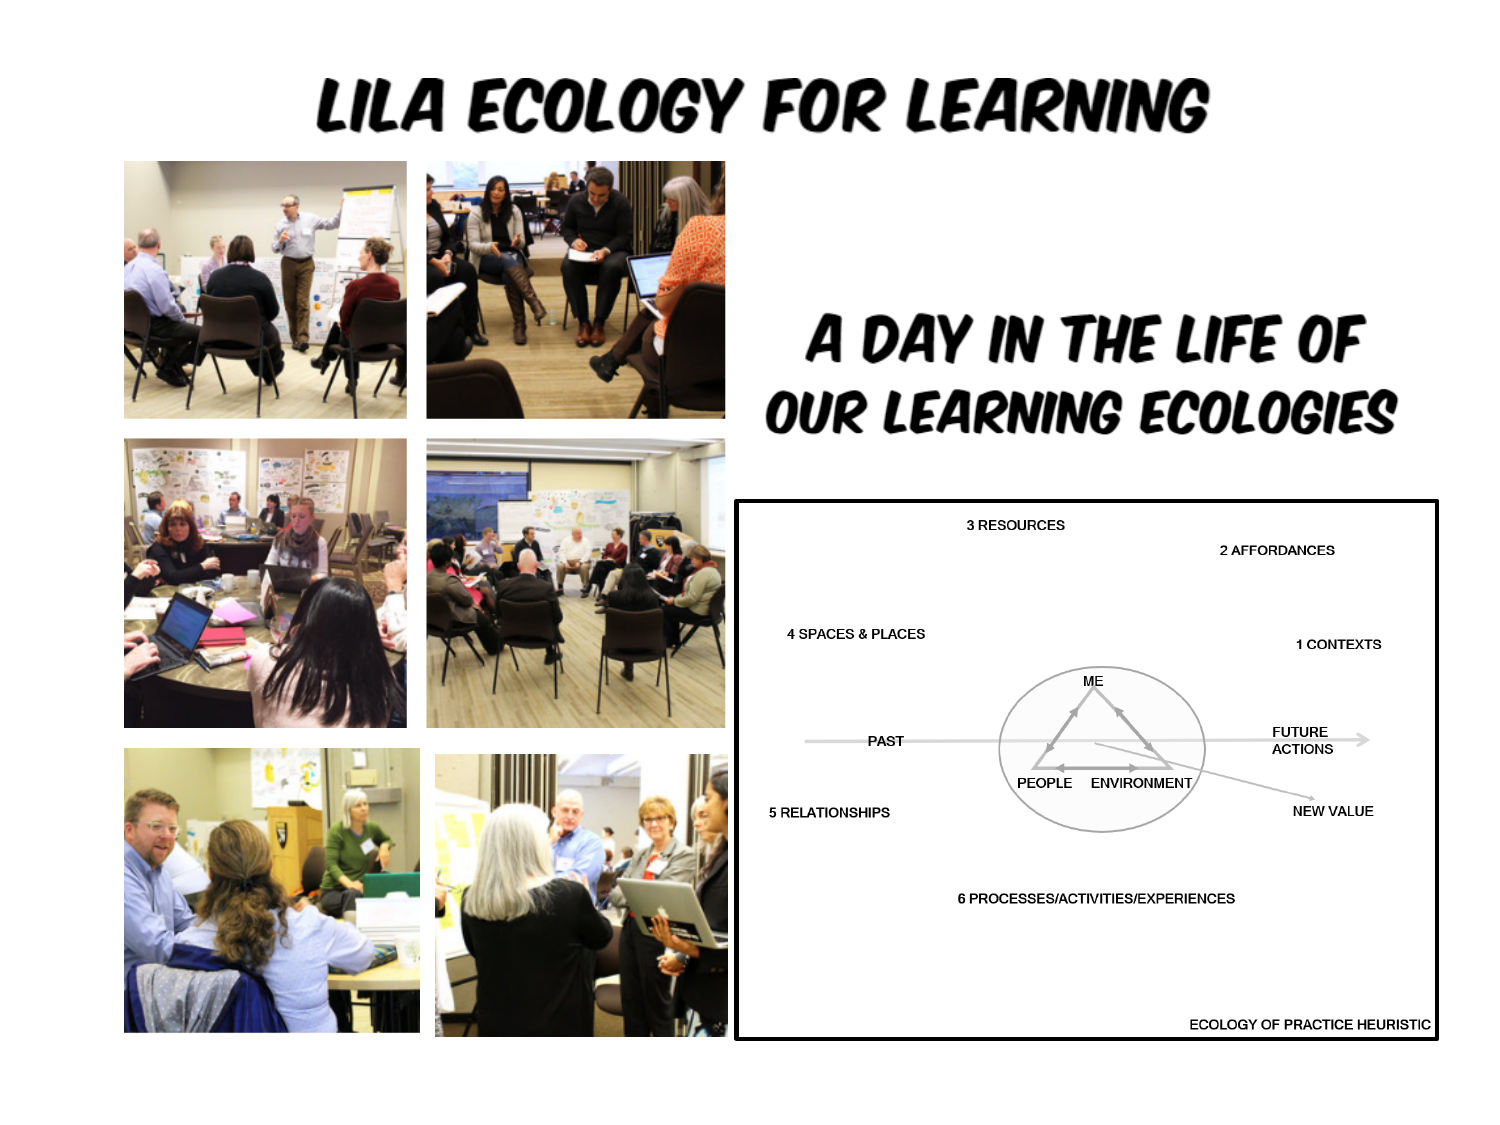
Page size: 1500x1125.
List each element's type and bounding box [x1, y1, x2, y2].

picture [738, 502, 1436, 1037]
picture [435, 754, 728, 1037]
picture [124, 161, 728, 729]
picture [804, 309, 1367, 368]
picture [763, 388, 1402, 437]
picture [123, 748, 420, 1038]
picture [316, 78, 1213, 136]
